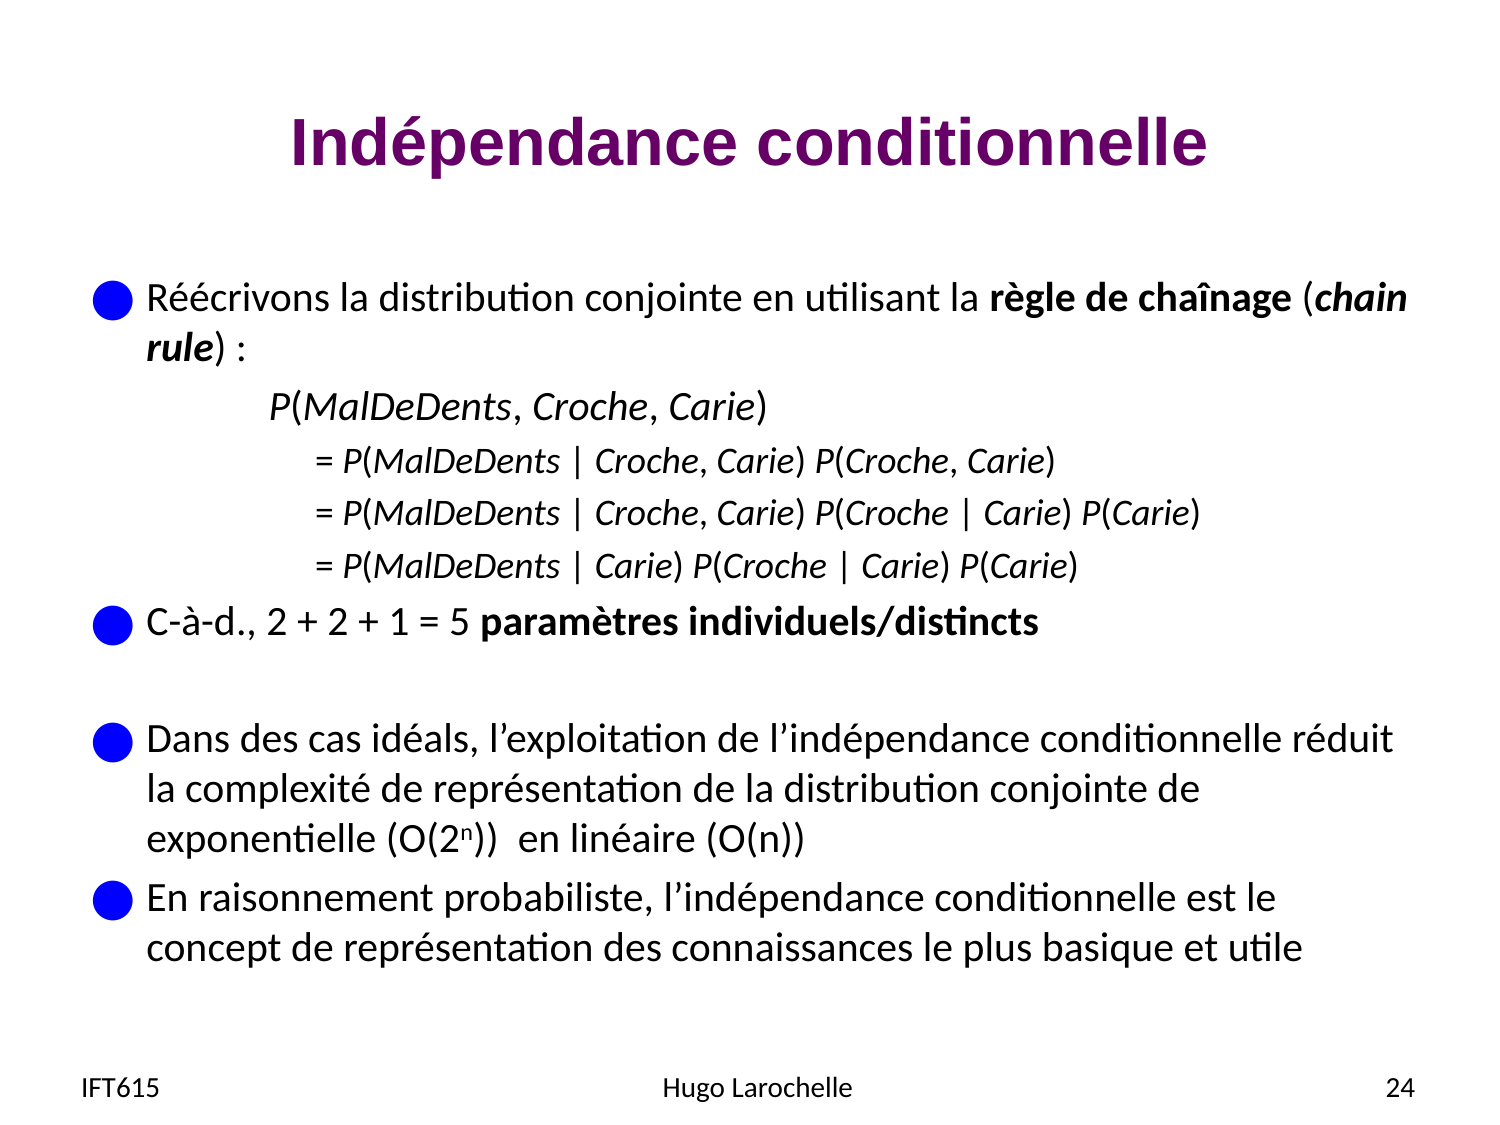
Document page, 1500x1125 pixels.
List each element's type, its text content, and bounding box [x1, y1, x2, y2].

slide_number IFT615 [66, 1056, 356, 1117]
title Indépendance conditionnelle [75, 45, 1425, 233]
list Réécrivons la distribution conjointe en utilisant la règle de chaînage (chain rule) : P(MalDeDents, Croche, Carie) = P(MalDeDents | Croche, Carie) P(Croche, Carie) = P(MalDeDents | Croche, Carie) P(Croche | Carie) P(Carie) = P(MalDeDents | Carie) P(Croche | Carie) P(Carie) C-à-d., 2 + 2 + 1 = 5 paramètres individuels/distincts Dans des cas idéals, l’exploitation de l’indépendance conditionnelle réduit la complexité de représentation de la distribution conjointe de exponentielle (O(2n)) en linéaire (O(n)) En raisonnement probabiliste, l’indépendance conditionnelle est le concept de représentation des connaissances le plus basique et utile [75, 262, 1425, 1005]
footer Hugo Larochelle [520, 1056, 996, 1117]
slide_number 24 [1080, 1056, 1431, 1117]
